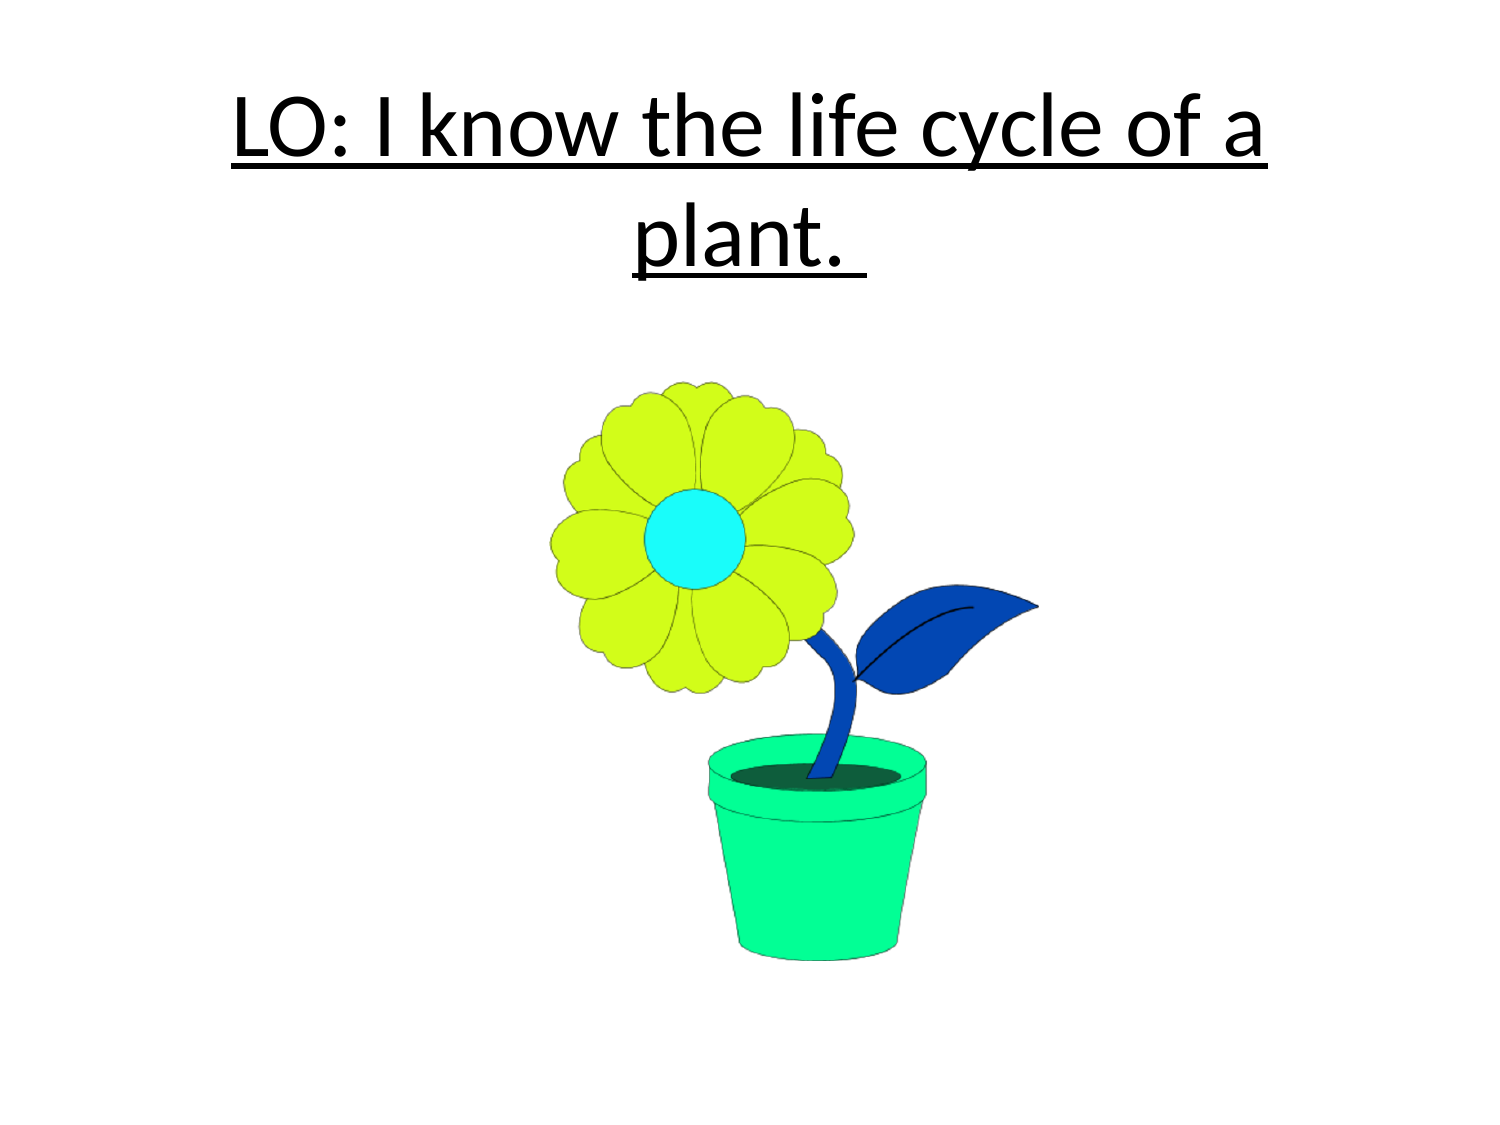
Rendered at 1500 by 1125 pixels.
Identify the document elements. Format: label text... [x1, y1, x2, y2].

title LO: I know the life cycle of a plant. [112, 54, 1388, 296]
picture [548, 381, 1039, 961]
